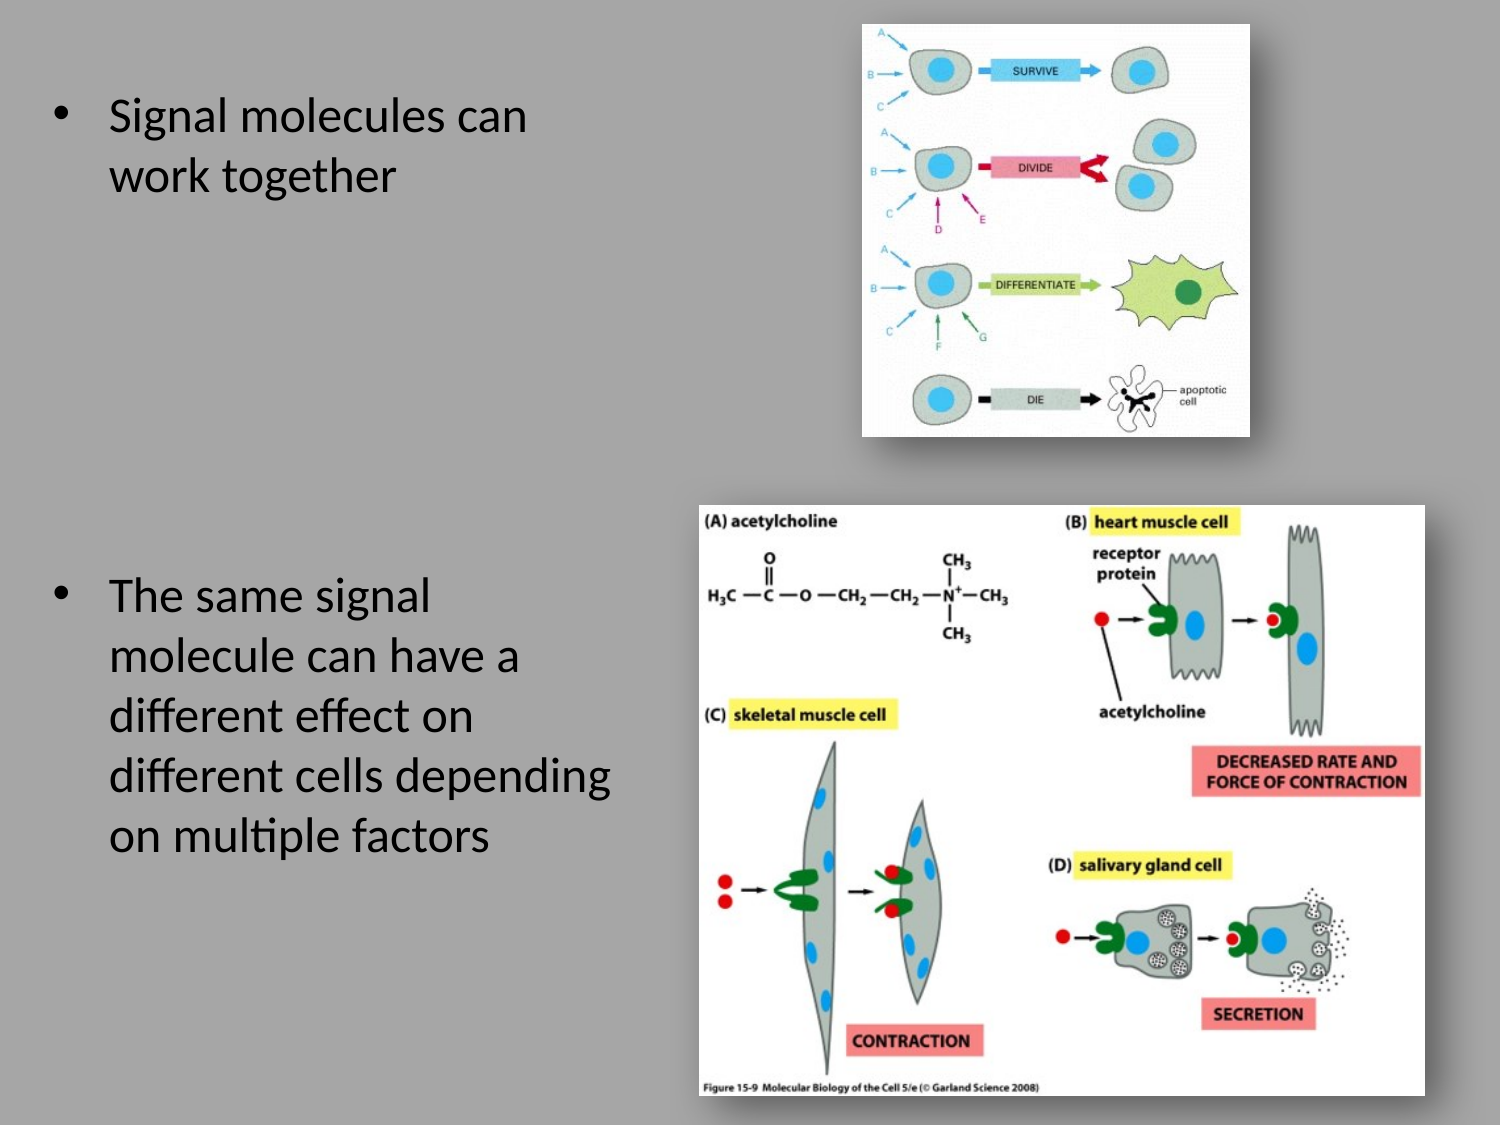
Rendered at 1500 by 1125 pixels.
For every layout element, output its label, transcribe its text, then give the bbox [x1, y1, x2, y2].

picture [699, 505, 1426, 1096]
list Signal molecules can work together The same signal molecule can have a different effect on different cells depending on multiple factors [37, 75, 638, 953]
picture [862, 24, 1251, 437]
